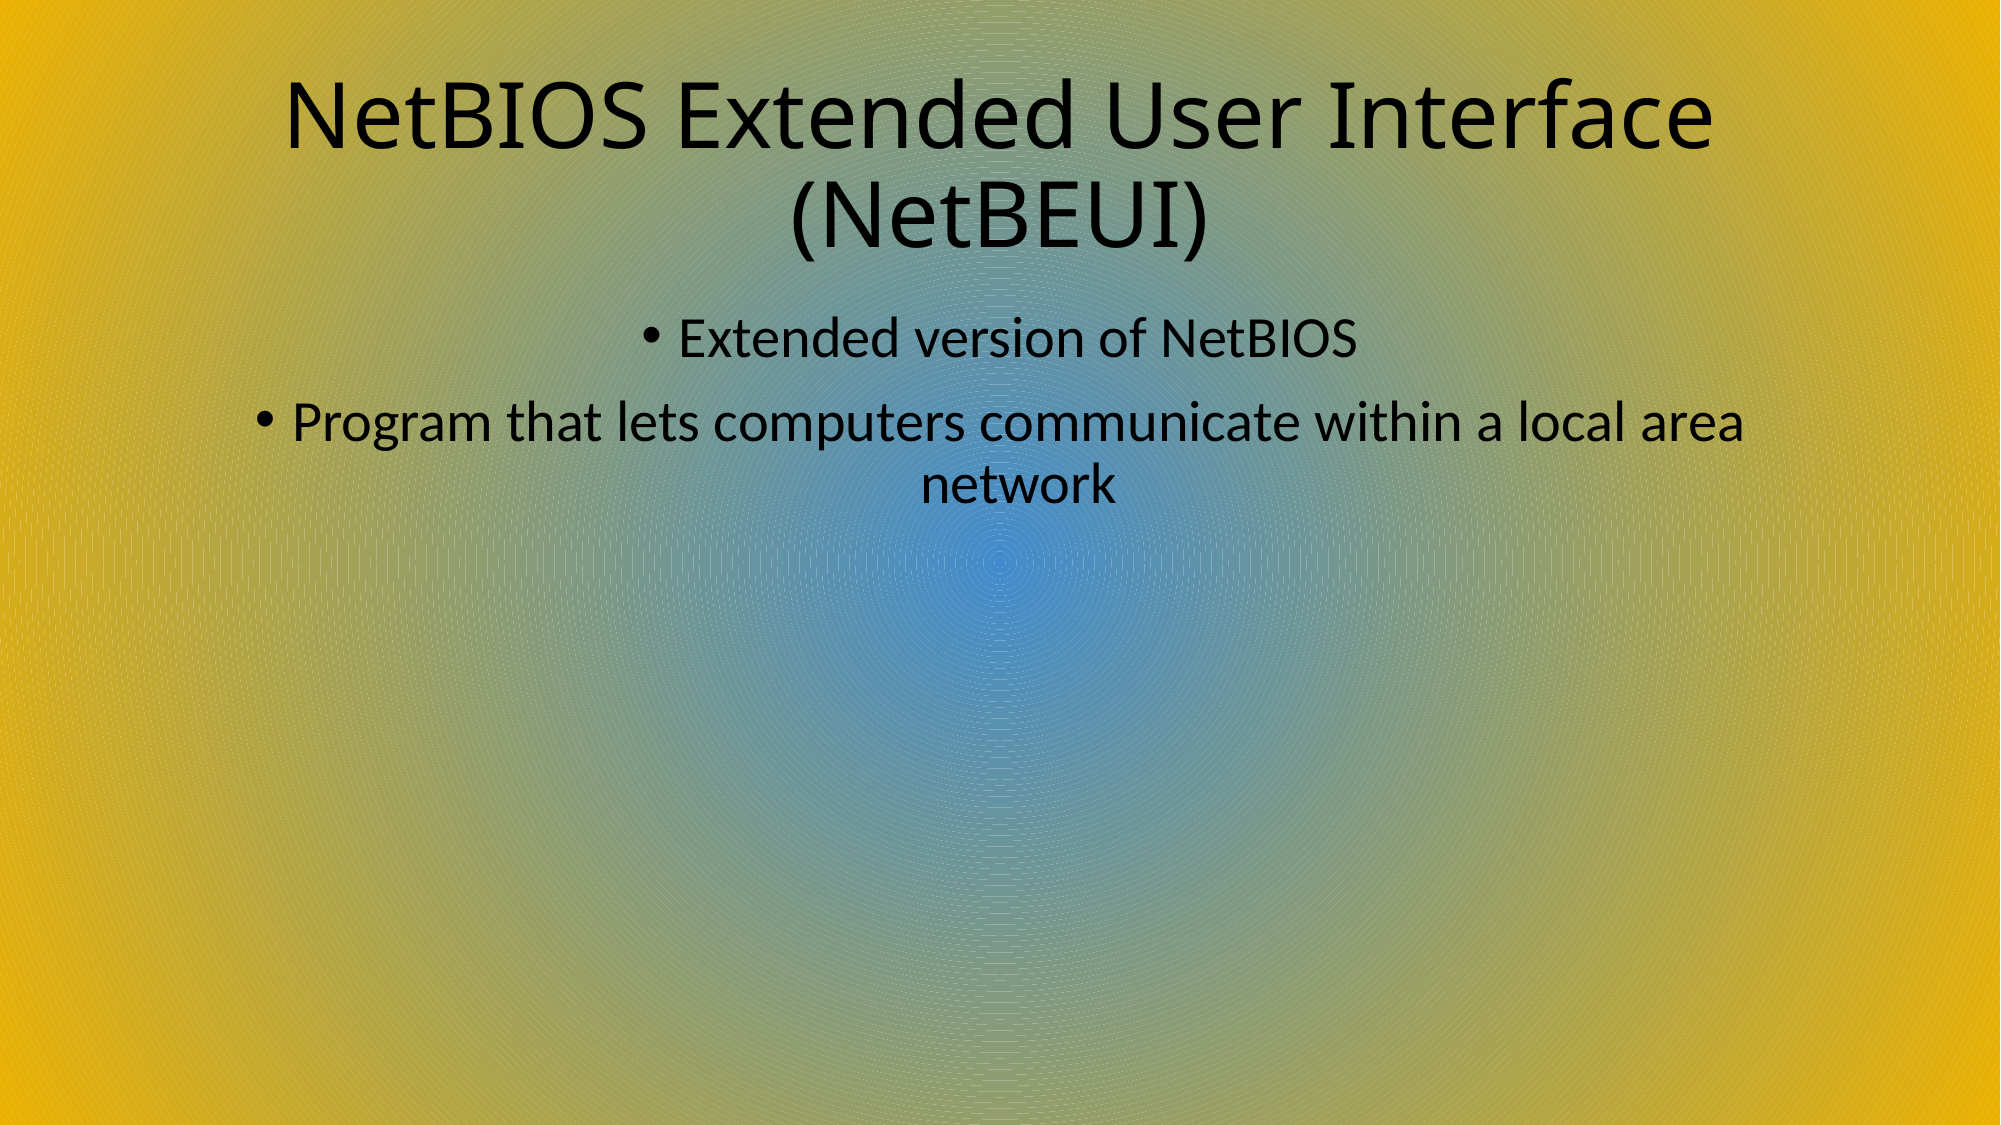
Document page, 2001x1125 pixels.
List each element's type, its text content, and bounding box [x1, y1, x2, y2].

title NetBIOS Extended User Interface (NetBEUI) [137, 59, 1863, 278]
list Extended version of NetBIOS Program that lets computers communicate within a local area network [137, 299, 1863, 1014]
